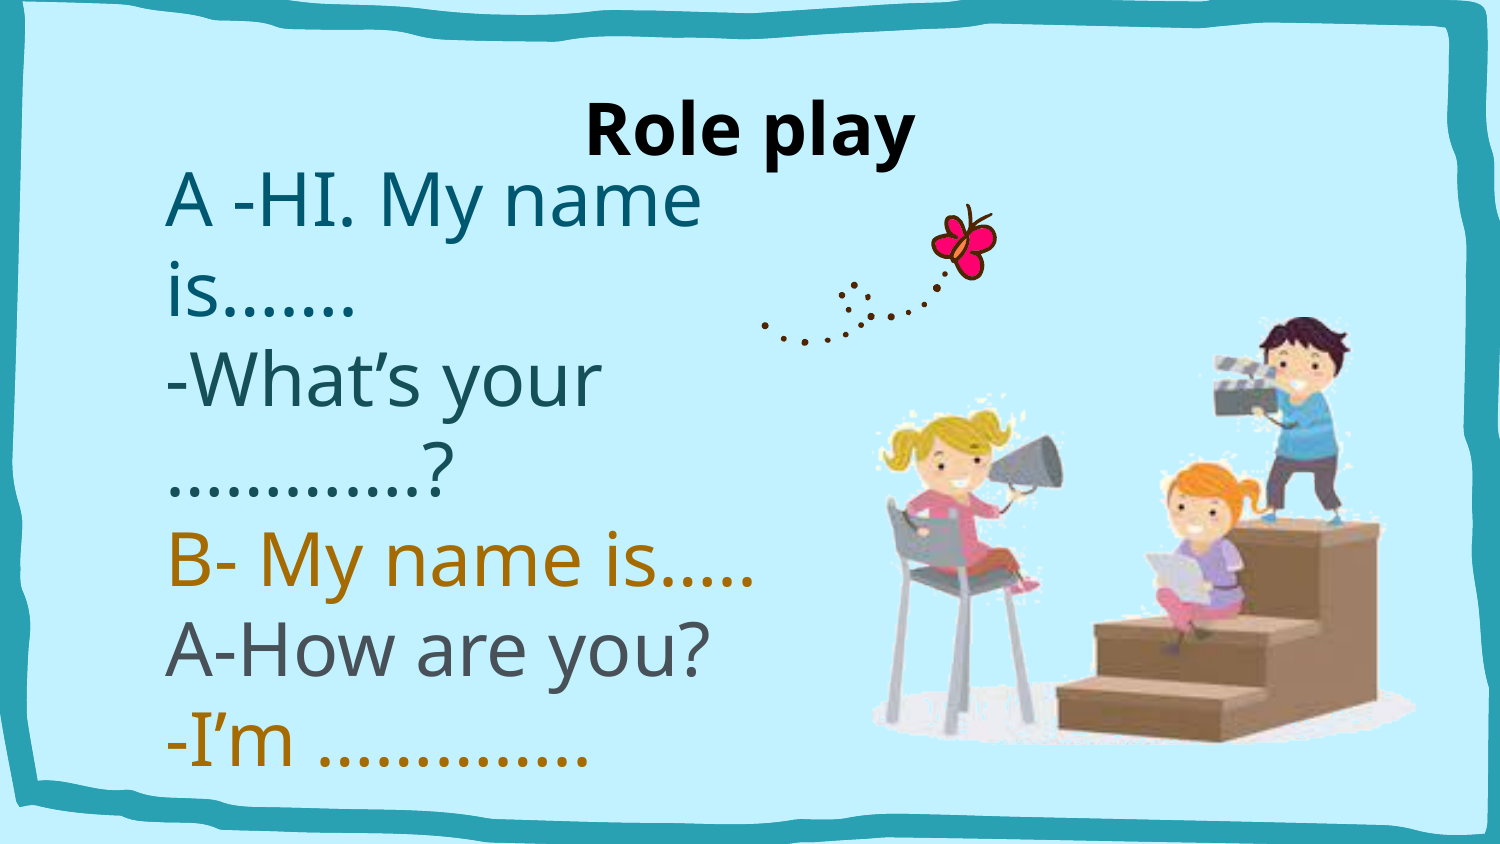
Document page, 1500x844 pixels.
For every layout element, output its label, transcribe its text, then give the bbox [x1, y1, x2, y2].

list A -HI. My name is……. -What’s your ………….? B- My name is….. A-How are you? -I’m ………….. [165, 238, 788, 695]
picture [872, 317, 1416, 745]
text_box [0, 0, 1500, 844]
title Role play [118, 79, 1382, 174]
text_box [811, 154, 945, 396]
